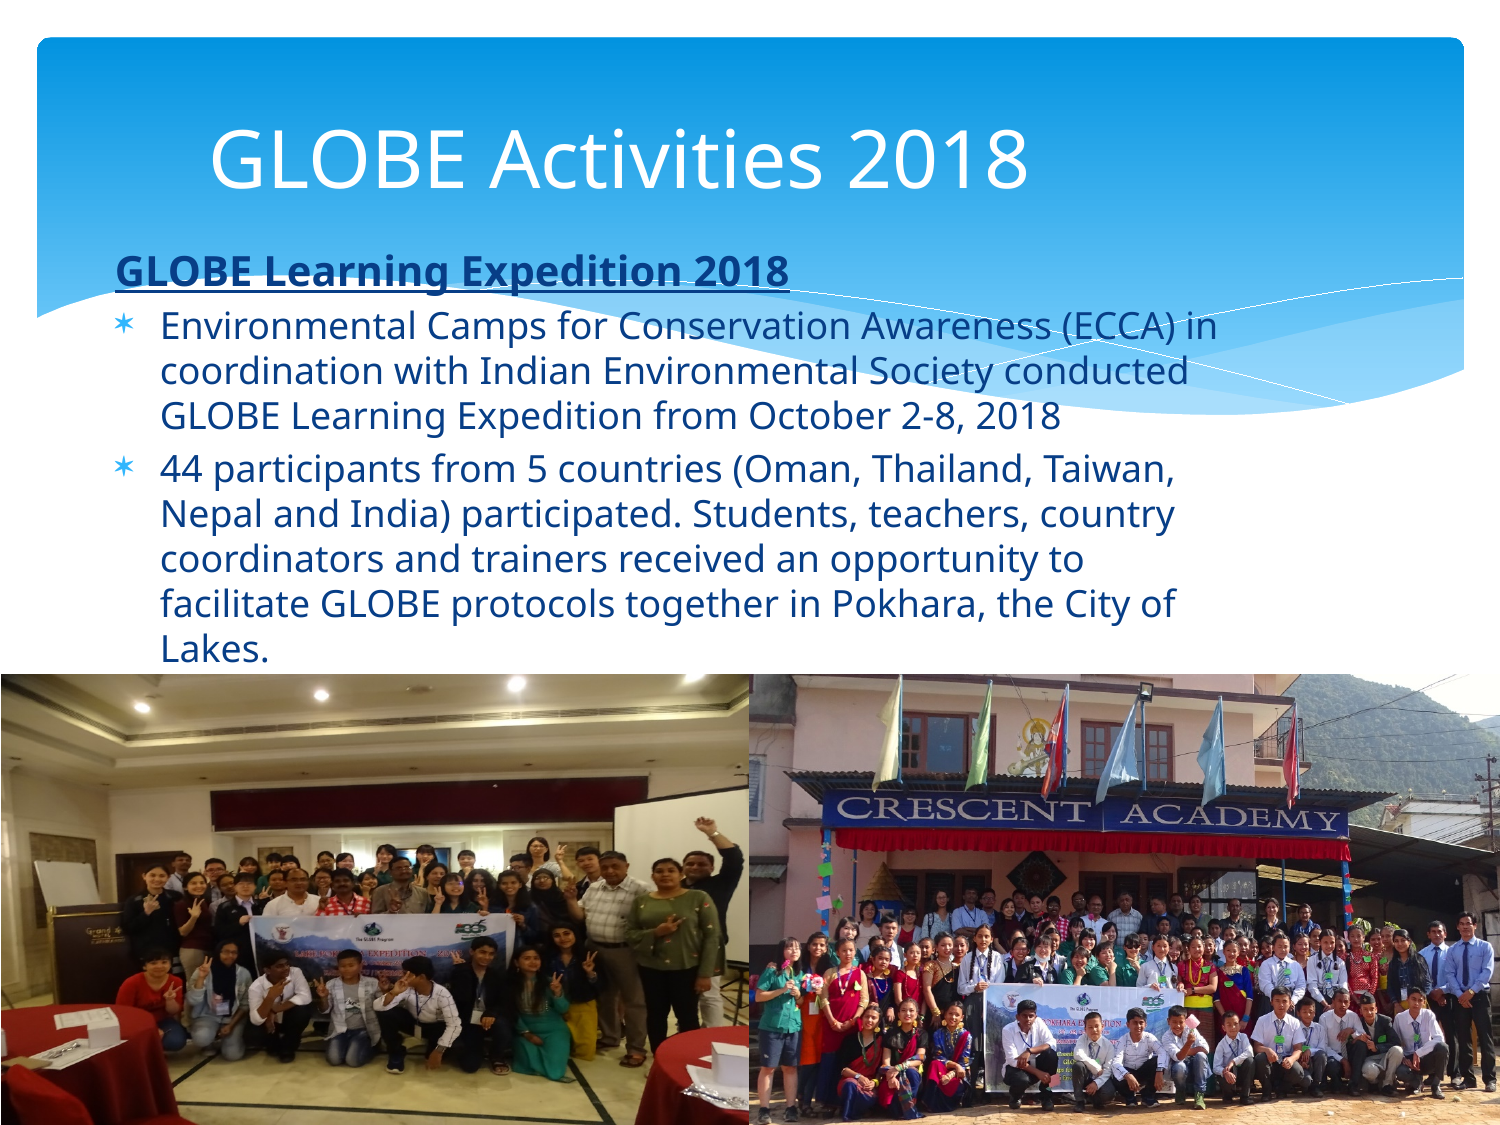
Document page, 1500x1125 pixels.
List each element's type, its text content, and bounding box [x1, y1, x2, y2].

title GLOBE Activities 2018 [99, 99, 1142, 213]
picture [1, 674, 1500, 1125]
list GLOBE Learning Expedition 2018 Environmental Camps for Conservation Awareness (ECCA) in coordination with Indian Environmental Society conducted GLOBE Learning Expedition from October 2-8, 2018 44 participants from 5 countries (Oman, Thailand, Taiwan, Nepal and India) participated. Students, teachers, country coordinators and trainers received an opportunity to facilitate GLOBE protocols together in Pokhara, the City of Lakes. [99, 237, 1238, 672]
